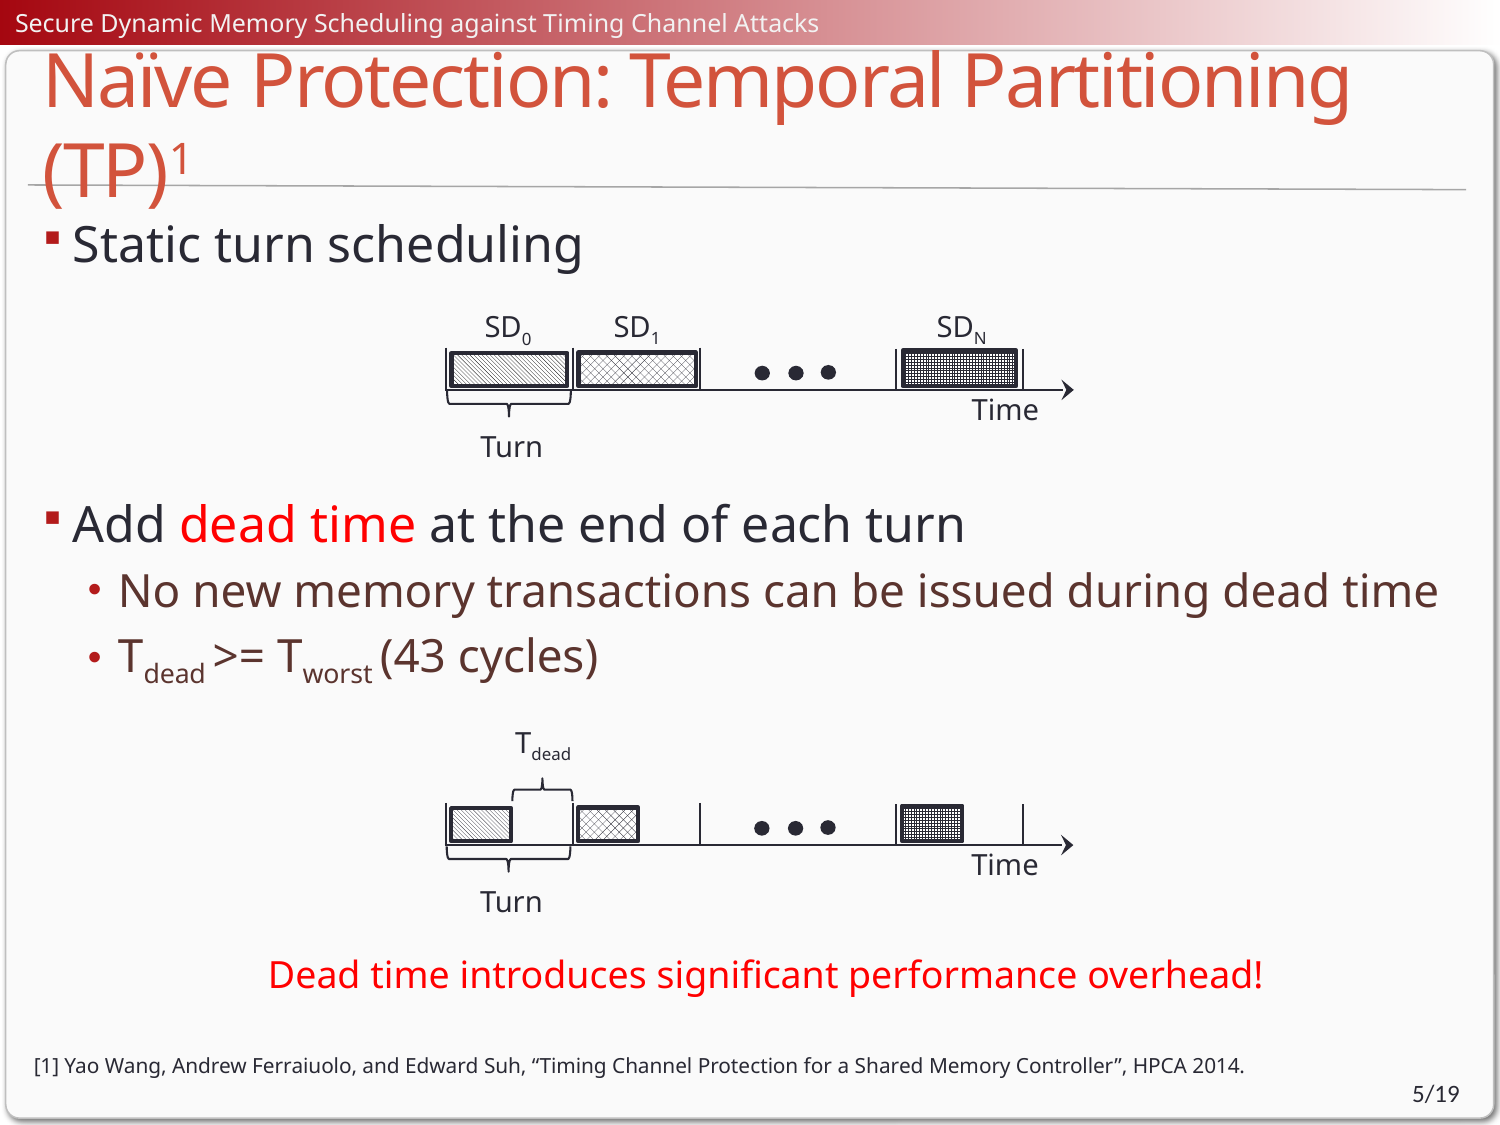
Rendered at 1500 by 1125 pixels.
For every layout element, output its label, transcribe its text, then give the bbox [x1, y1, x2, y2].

text_box SDN [921, 300, 1002, 356]
text_box [454, 806, 513, 841]
text_box [818, 818, 838, 838]
text_box [454, 351, 569, 386]
text_box SD1 [598, 300, 676, 356]
text_box [786, 363, 806, 383]
text_box [902, 804, 964, 841]
text_box [580, 805, 640, 841]
text_box [446, 852, 571, 873]
text_box Time [956, 398, 1054, 434]
text_box [785, 818, 806, 838]
text_box [752, 363, 773, 383]
text_box SD0 [469, 301, 547, 351]
text_box Turn [465, 876, 558, 926]
slide_number 5/19 [1125, 1074, 1475, 1110]
text_box [1] Yao Wang, Andrew Ferraiuolo, and Edward Suh, “Timing Channel Protection for a Shared Memory Controller”, HPCA 2014. [18, 1045, 1260, 1086]
title Naïve Protection: Temporal Partitioning (TP)1 [27, 62, 1468, 183]
text_box [446, 396, 572, 418]
text_box Dead time introduces significant performance overhead! [253, 943, 1279, 1003]
text_box [818, 362, 839, 382]
text_box Turn [465, 420, 558, 471]
text_box [511, 777, 574, 802]
list Static turn scheduling Add dead time at the end of each turn No new memory transactions can be issued during dead time Tdead >= Tworst (43 cycles) [27, 205, 1468, 1063]
text_box Tdead [500, 716, 587, 772]
text_box [901, 348, 1018, 386]
text_box [752, 818, 772, 838]
text_box Time [956, 854, 1054, 889]
text_box [581, 350, 698, 386]
